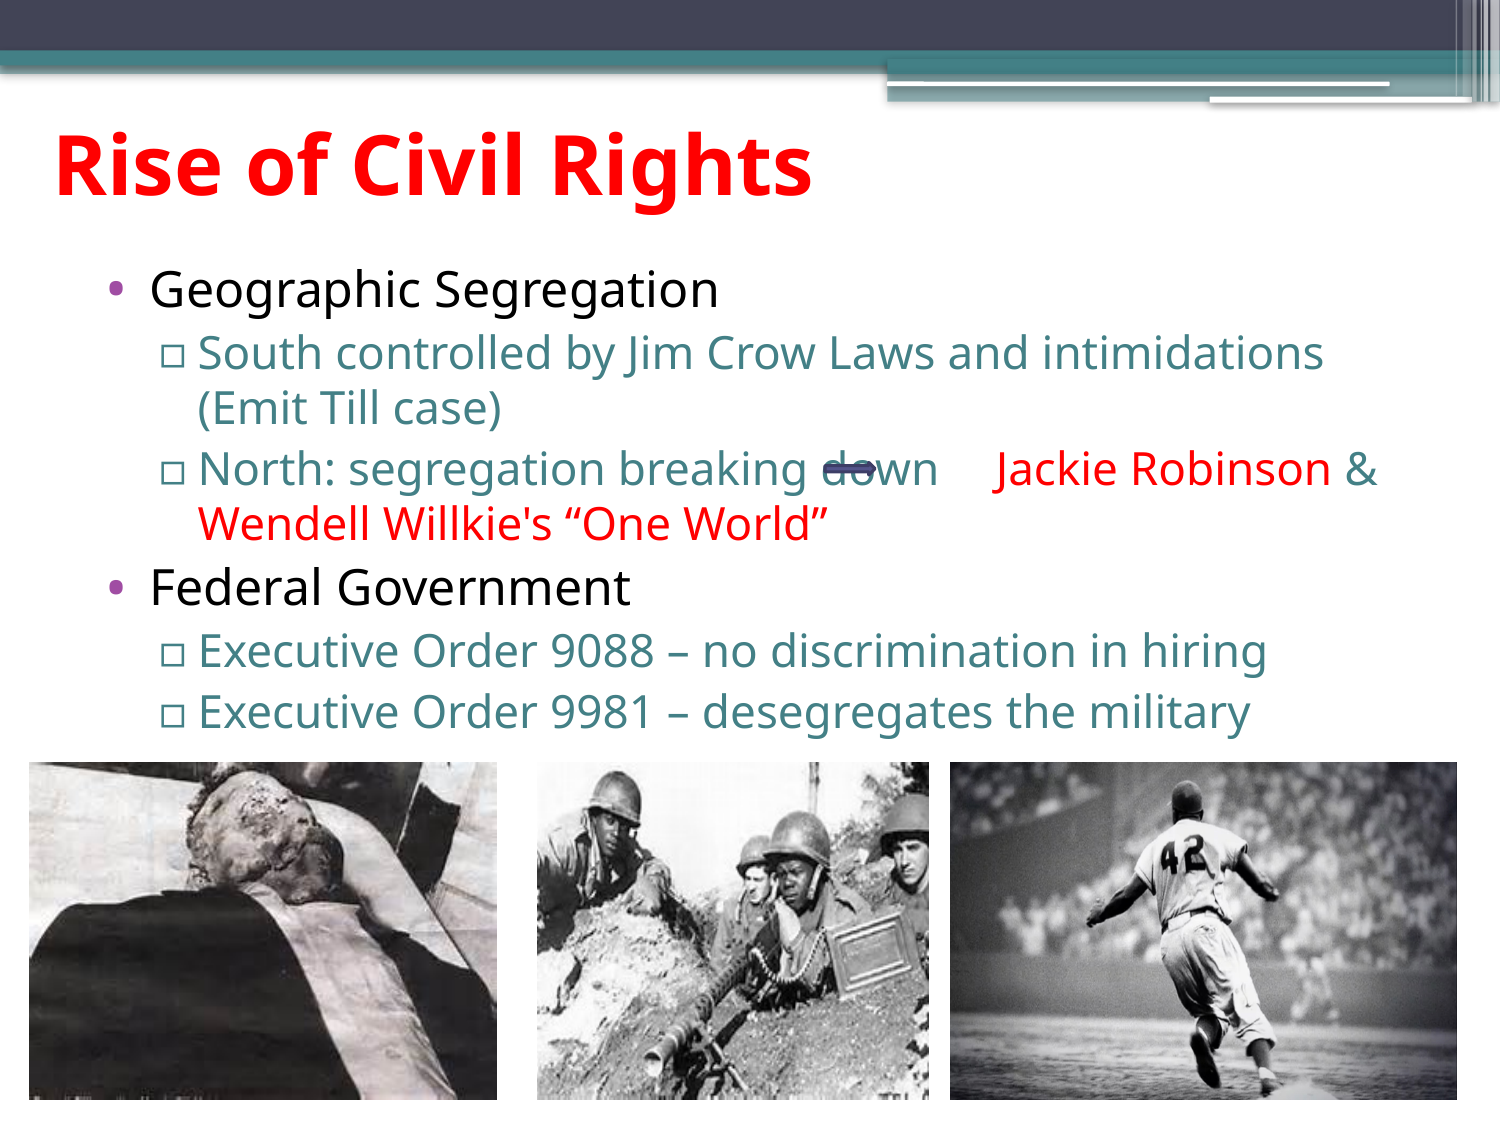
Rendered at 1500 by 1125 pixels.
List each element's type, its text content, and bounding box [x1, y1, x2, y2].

picture [949, 762, 1457, 1101]
picture [29, 762, 497, 1101]
list Geographic Segregation South controlled by Jim Crow Laws and intimidations (Emit Till case) North: segregation breaking down Jackie Robinson & Wendell Willkie's “One World” Federal Government Executive Order 9088 – no discrimination in hiring Executive Order 9981 – desegregates the military [75, 249, 1425, 1079]
text_box [823, 461, 877, 477]
title Rise of Civil Rights [37, 99, 1388, 225]
picture [537, 762, 929, 1101]
